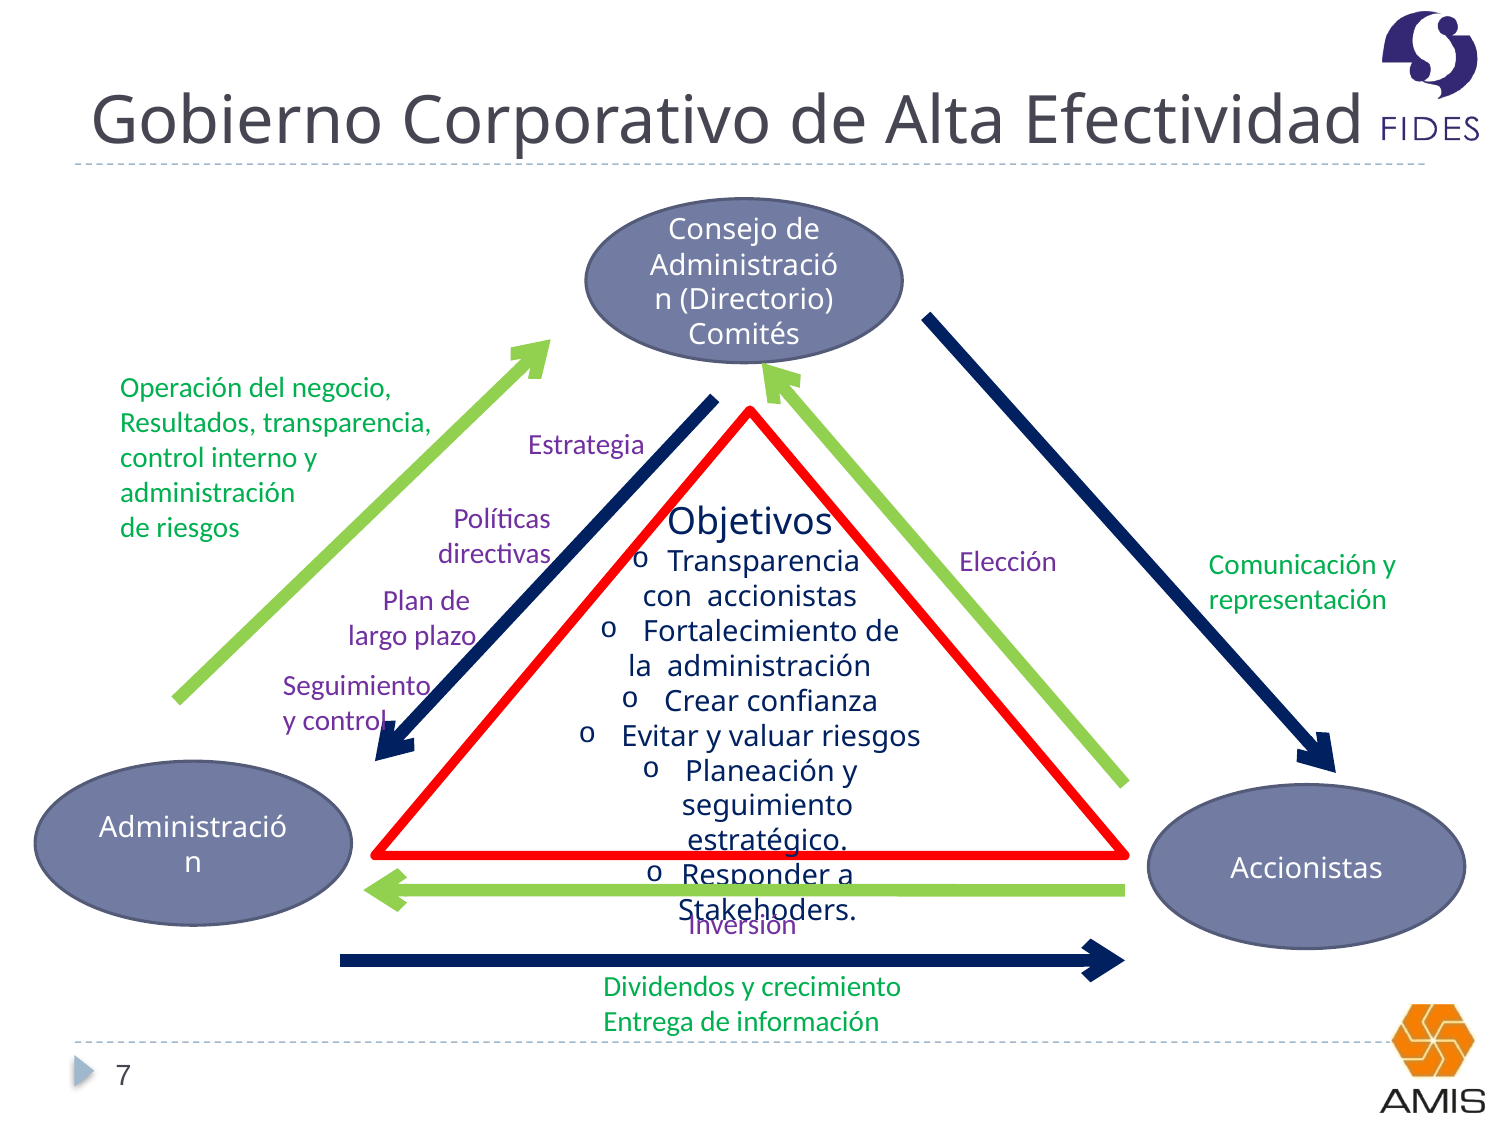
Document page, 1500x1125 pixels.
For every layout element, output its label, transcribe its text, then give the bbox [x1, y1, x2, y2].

text_box Objetivos Transparencia con accionistas Fortalecimiento de la administración Crear confianza Evitar y valuar riesgos Planeación y seguimiento estratégico. Responder a Stakehoders. [373, 762, 1127, 858]
text_box Inversión [673, 903, 812, 948]
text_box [732, 391, 1155, 756]
text_box Operación del negocio, Resultados, transparencia, control interno y administración de riesgos [105, 361, 169, 551]
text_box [175, 339, 551, 702]
text_box Dividendos y crecimiento Entrega de información [588, 972, 917, 1045]
text_box Consejo de Administración (Directorio) Comités [584, 197, 904, 365]
slide_number 7 [100, 1048, 426, 1109]
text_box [362, 409, 726, 750]
picture [1426, 11, 1479, 141]
text_box Administración [33, 759, 354, 927]
text_box Seguimiento y control [268, 715, 357, 744]
text_box Comunicación y representación [1366, 537, 1418, 623]
title Gobierno Corporativo de Alta Efectividad [74, 11, 1426, 165]
text_box Accionistas [1146, 782, 1467, 951]
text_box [902, 339, 1360, 750]
picture [1379, 1004, 1485, 1113]
